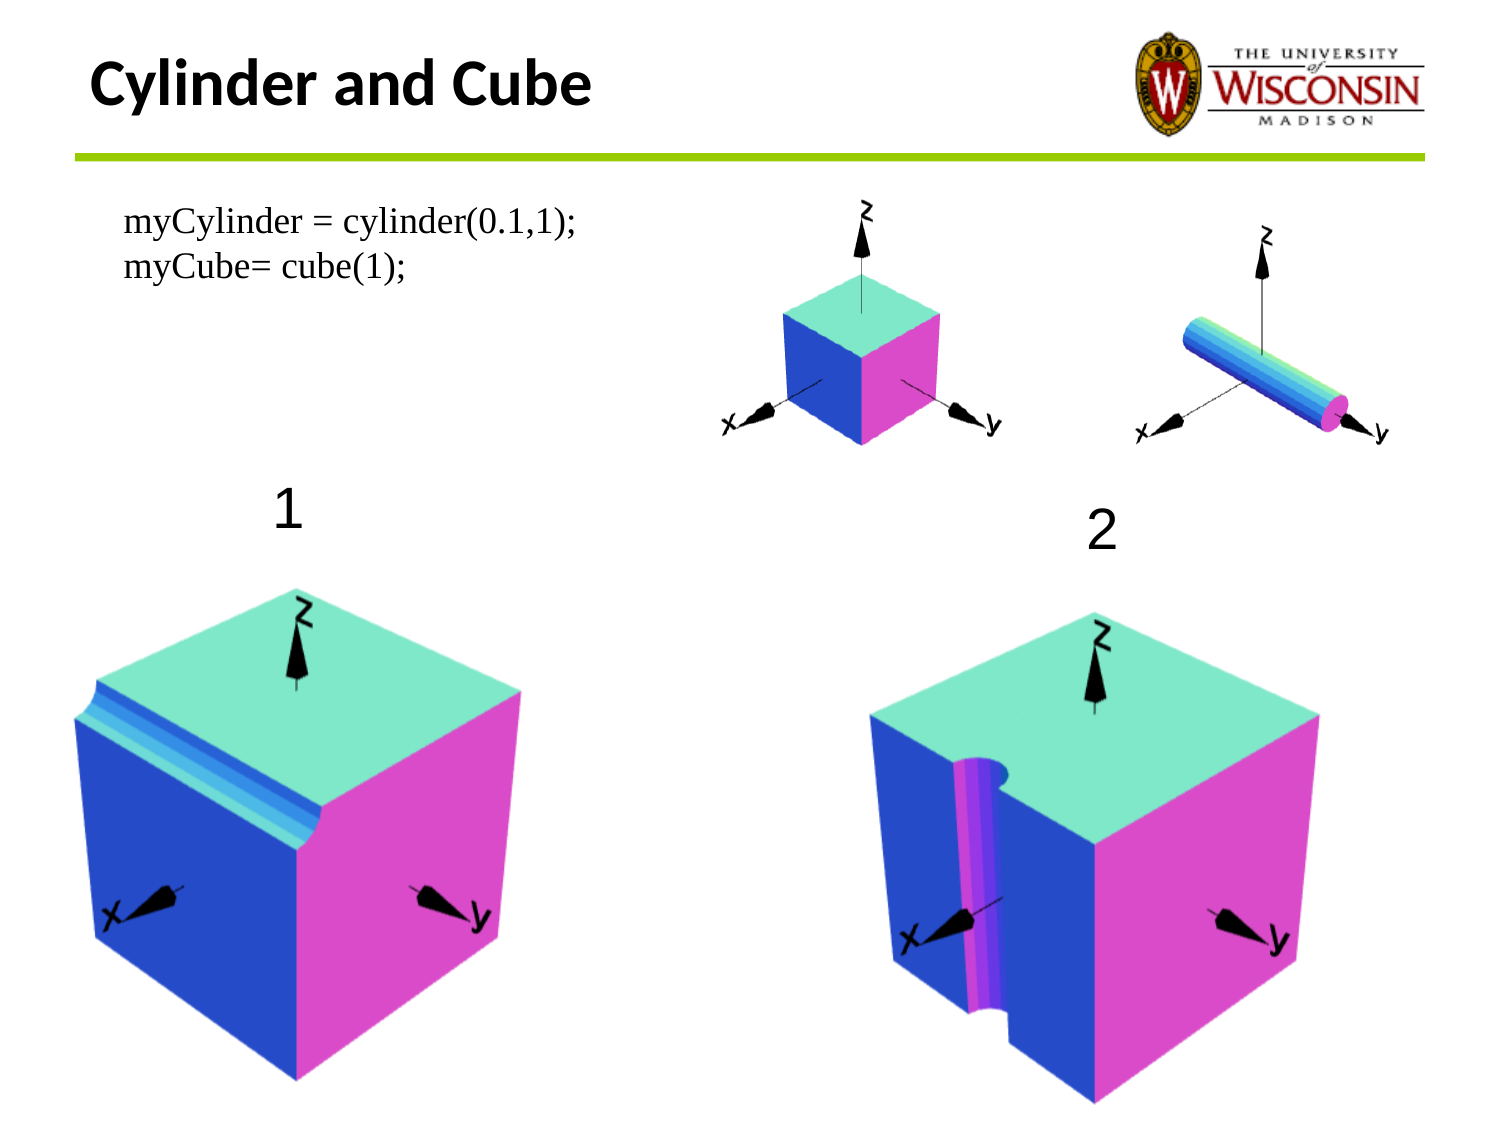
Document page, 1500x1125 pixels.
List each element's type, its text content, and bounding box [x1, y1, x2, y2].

picture [1128, 22, 1431, 146]
picture [1116, 210, 1426, 464]
picture [823, 583, 1383, 1125]
title Cylinder and Cube [75, 37, 1425, 121]
picture [0, 568, 602, 1092]
text_box 2 [1071, 483, 1135, 569]
picture [693, 192, 1055, 481]
text_box myCylinder = cylinder(0.1,1); myCube= cube(1); [33, 188, 644, 294]
text_box 1 [257, 462, 320, 548]
